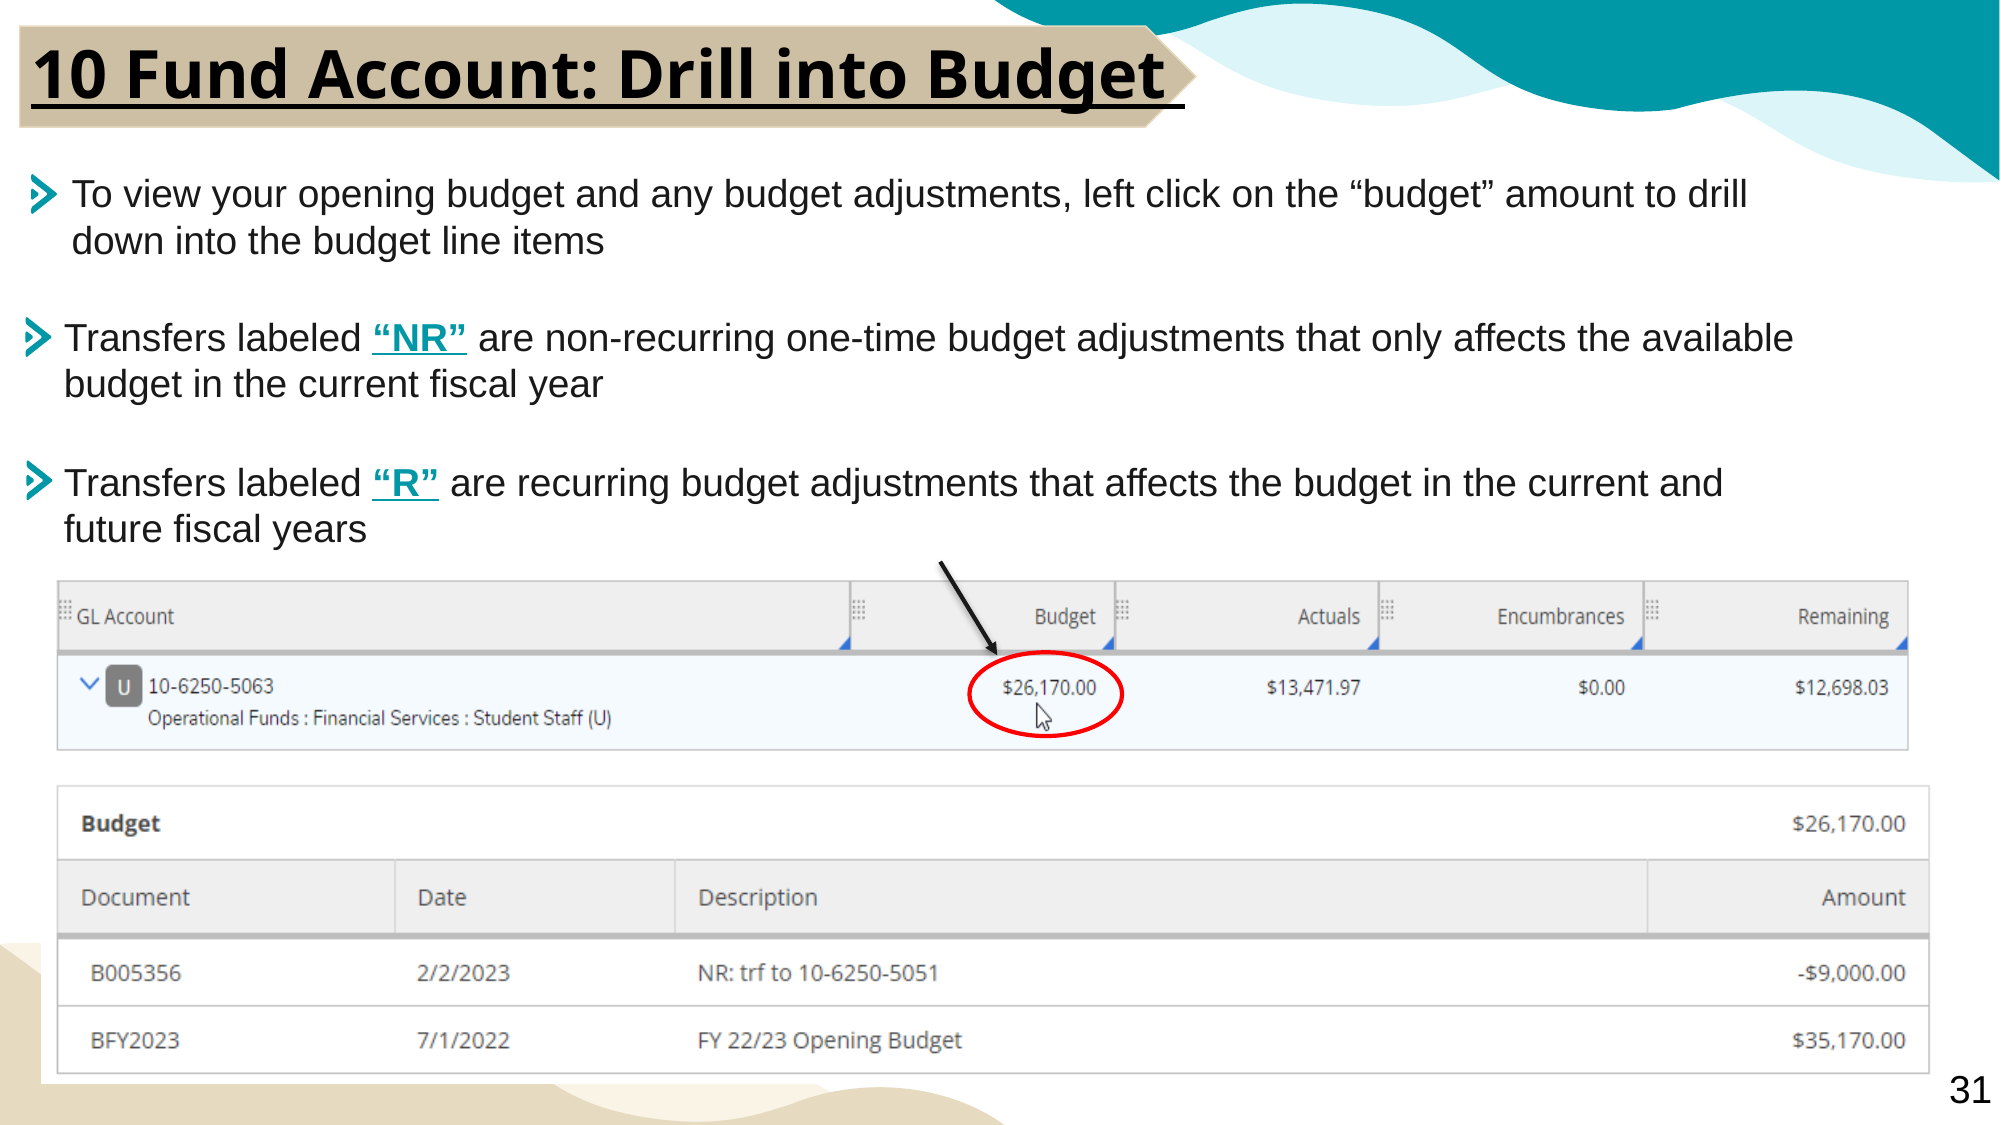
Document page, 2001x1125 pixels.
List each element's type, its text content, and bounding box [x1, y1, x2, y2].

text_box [48, 561, 1918, 763]
picture [40, 771, 1952, 1085]
text_box 10 Fund Account: Drill into Budget [16, 24, 1517, 166]
text_box 31 [1910, 1057, 2000, 1119]
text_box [25, 161, 1856, 560]
